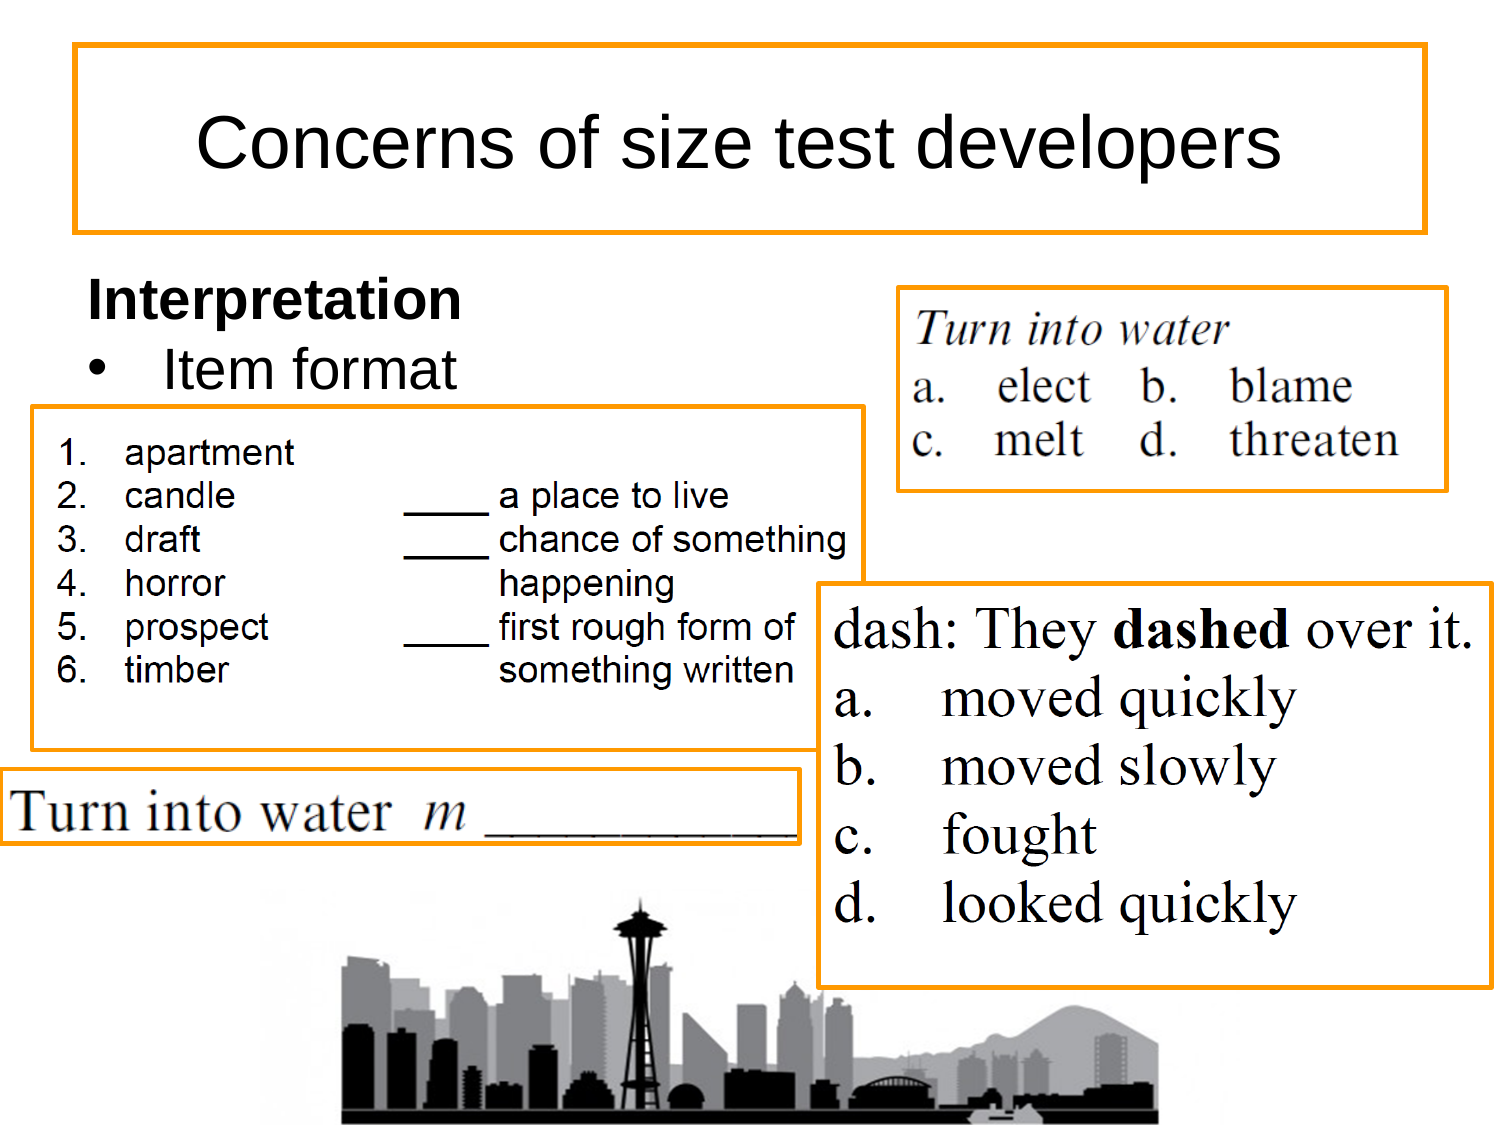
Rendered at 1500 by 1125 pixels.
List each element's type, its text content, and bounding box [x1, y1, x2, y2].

picture [33, 408, 1490, 1125]
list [900, 289, 1445, 489]
picture [2, 770, 798, 842]
title Concerns of size test developers [75, 45, 1425, 233]
text_box Interpretation Item format [72, 253, 823, 406]
